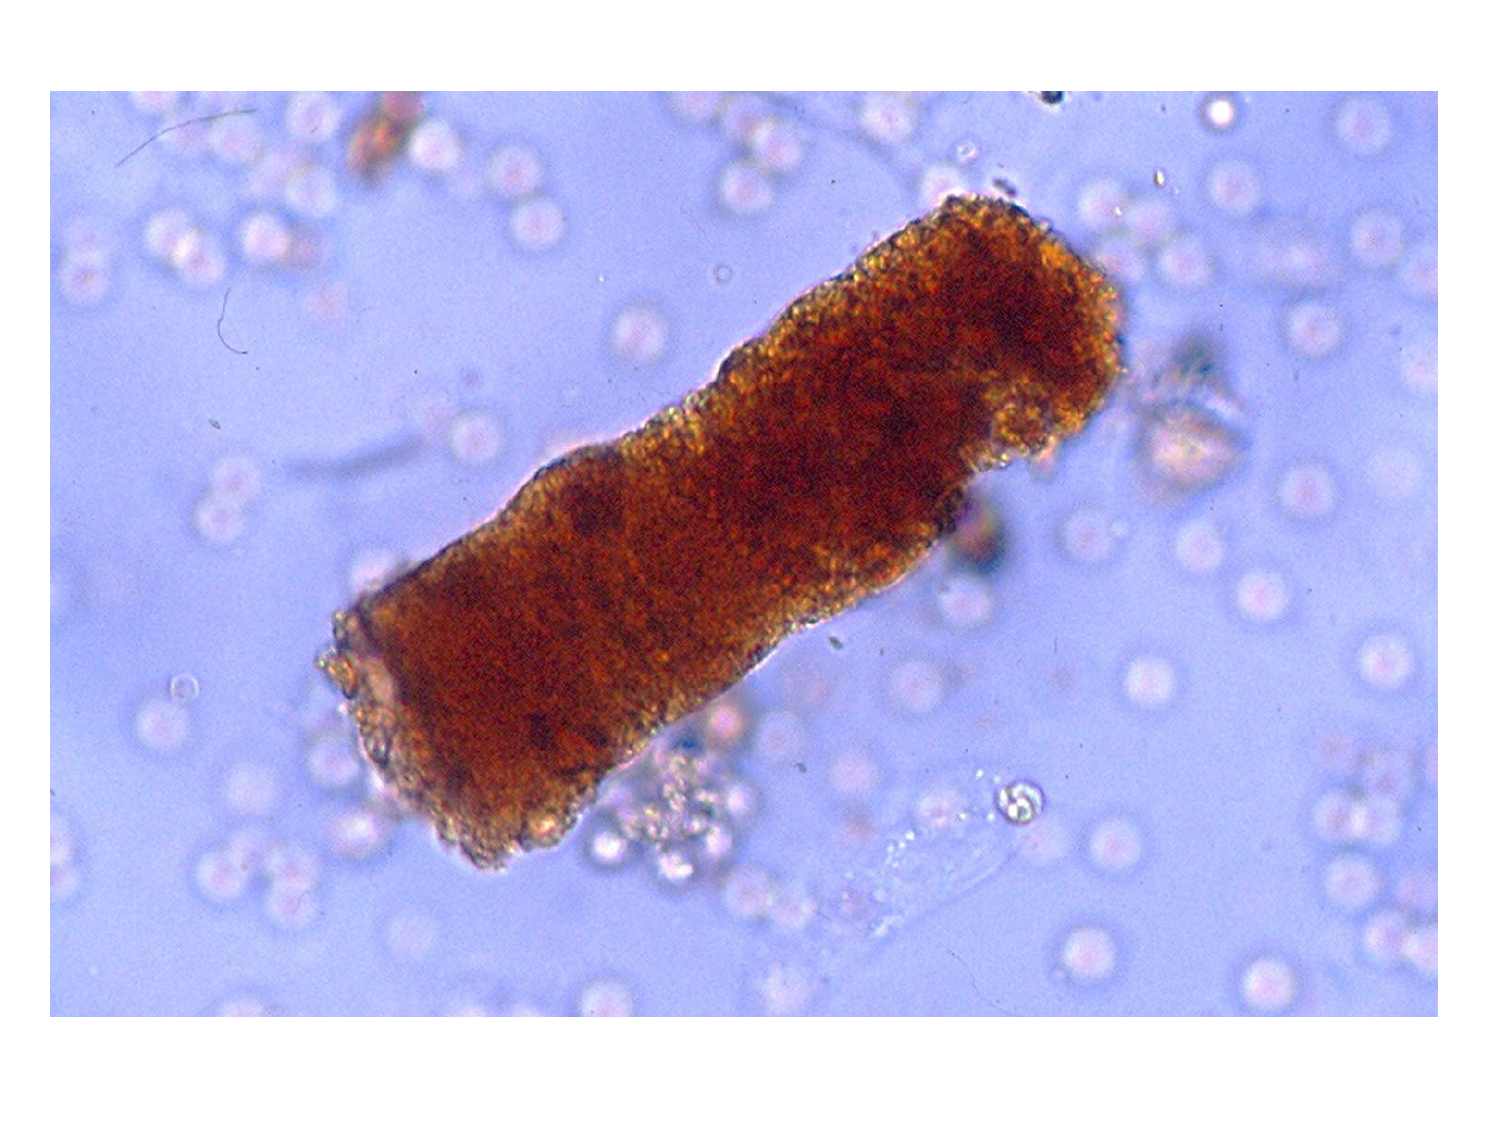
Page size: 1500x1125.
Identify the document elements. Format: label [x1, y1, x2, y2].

list [49, 91, 1438, 1017]
